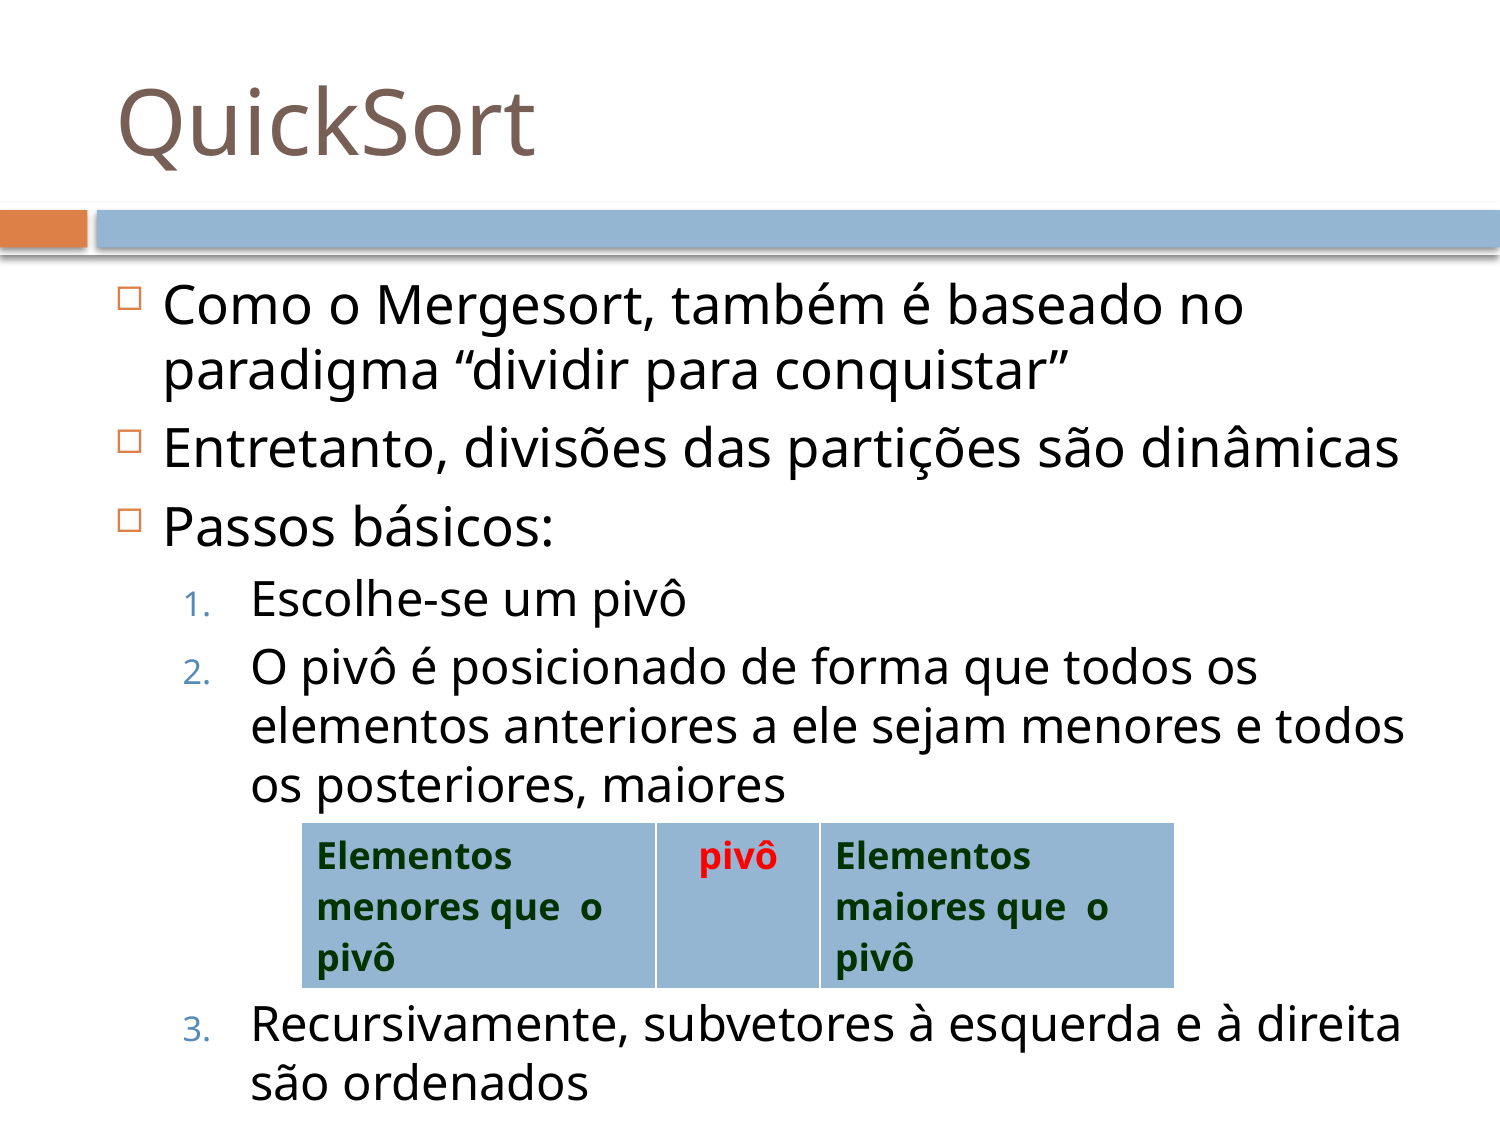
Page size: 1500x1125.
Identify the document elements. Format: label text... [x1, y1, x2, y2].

table_header Elementos maiores que o pivô [821, 823, 1174, 988]
table_header Elementos menores que o pivô [302, 823, 655, 988]
title QuickSort [100, 37, 1438, 200]
list Como o Mergesort, também é baseado no paradigma “dividir para conquistar” Entretanto, divisões das partições são dinâmicas Passos básicos: Escolhe-se um pivô O pivô é posicionado de forma que todos os elementos anteriores a ele sejam menores e todos os posteriores, maiores Recursivamente, subvetores à esquerda e à direita são ordenados [100, 262, 1438, 1125]
table_header pivô [657, 823, 819, 988]
